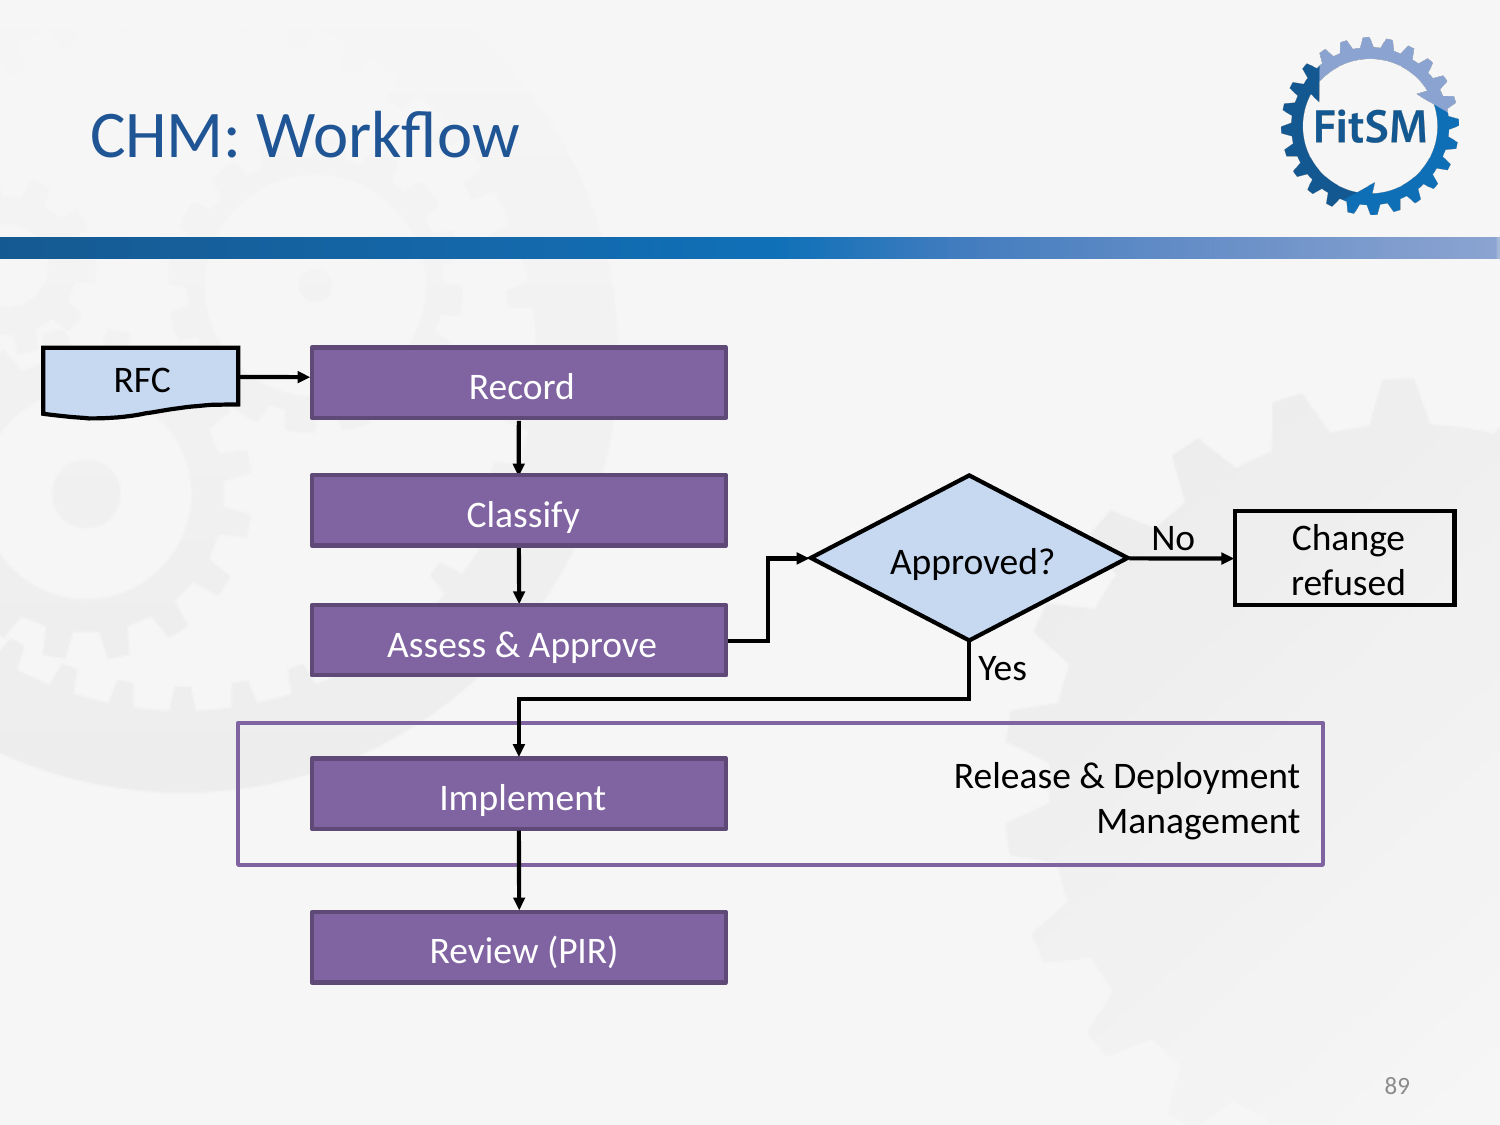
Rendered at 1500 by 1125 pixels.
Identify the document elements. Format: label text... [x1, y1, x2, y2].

title CHM: Workflow [75, 45, 1047, 217]
slide_number 89 [1074, 1054, 1425, 1115]
picture [0, 0, 1500, 1125]
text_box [42, 347, 1455, 1003]
